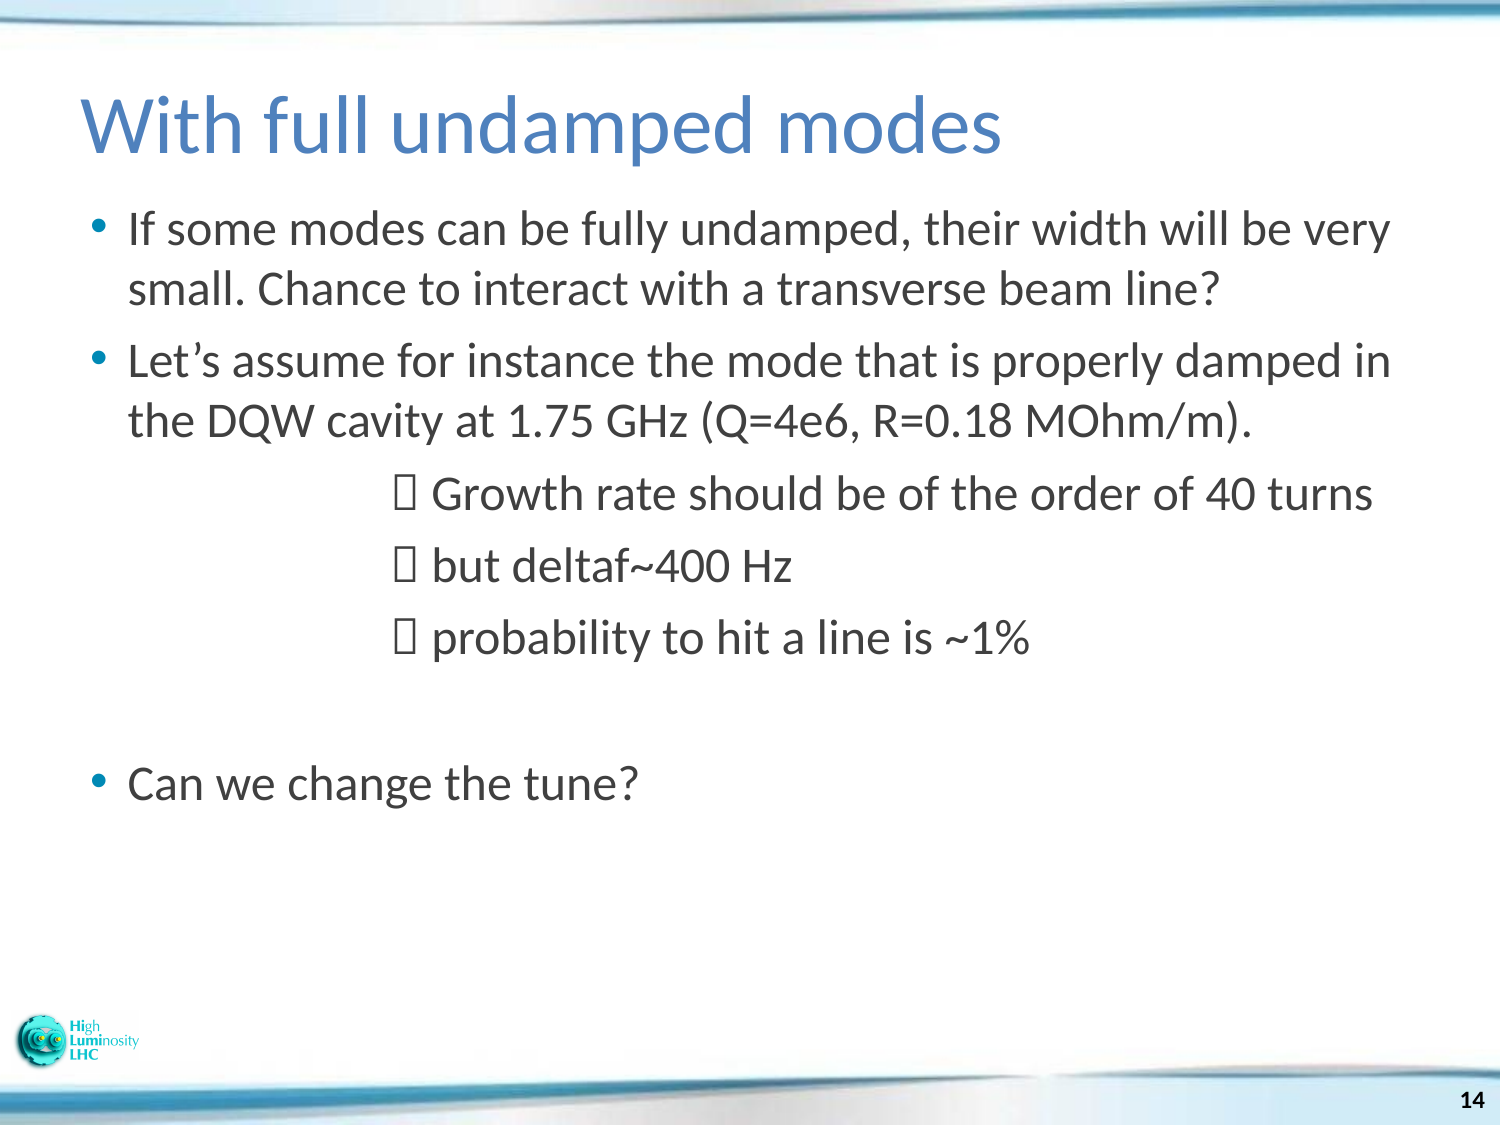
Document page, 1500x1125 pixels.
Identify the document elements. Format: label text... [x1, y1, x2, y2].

title With full undamped modes [75, 45, 1425, 195]
picture [0, 0, 1500, 1125]
list If some modes can be fully undamped, their width will be very small. Chance to interact with a transverse beam line? Let’s assume for instance the mode that is properly damped in the DQW cavity at 1.75 GHz (Q=4e6, R=0.18 MOhm/m).  Growth rate should be of the order of 40 turns  but deltaf~400 Hz  probability to hit a line is ~1% Can we change the tune? [75, 195, 1425, 1073]
footer [512, 1035, 988, 1096]
slide_number 14 [1425, 1072, 1500, 1125]
